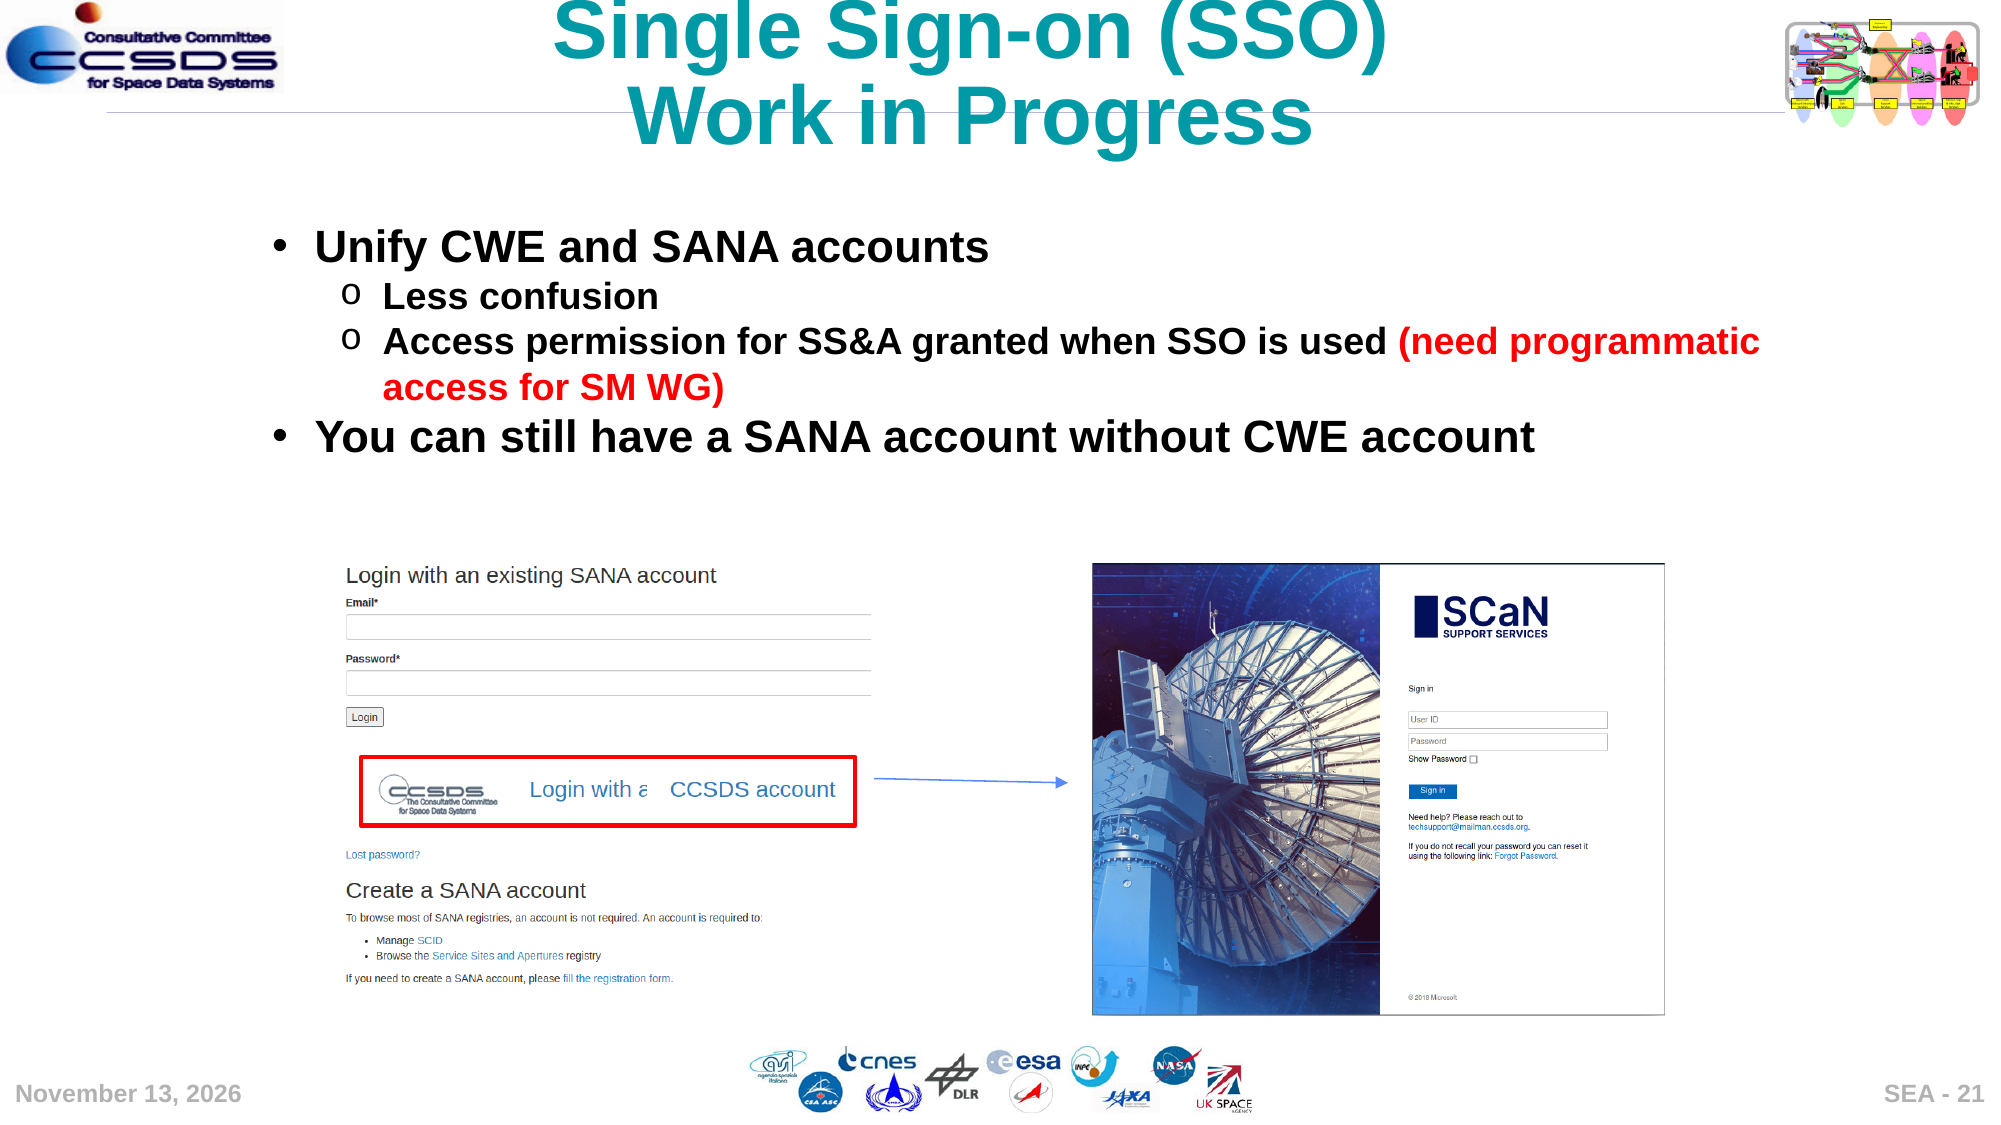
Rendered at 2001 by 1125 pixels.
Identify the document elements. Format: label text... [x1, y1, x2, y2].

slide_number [0, 1062, 450, 1123]
text_box Unify CWE and SANA accounts Less confusion Access permission for SS&A granted when SSO is used (need programmatic access for SM WG) You can still have a SANA account without CWE account [258, 210, 1878, 469]
picture [1785, 14, 1980, 128]
picture [1091, 563, 1665, 1016]
picture [0, 0, 284, 94]
title Single Sign-on (SSO) Work in Progress [410, 10, 1532, 141]
picture [314, 543, 871, 997]
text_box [873, 778, 1069, 784]
slide_number SEA - 21 [1550, 1062, 2000, 1123]
picture [748, 1046, 1252, 1113]
